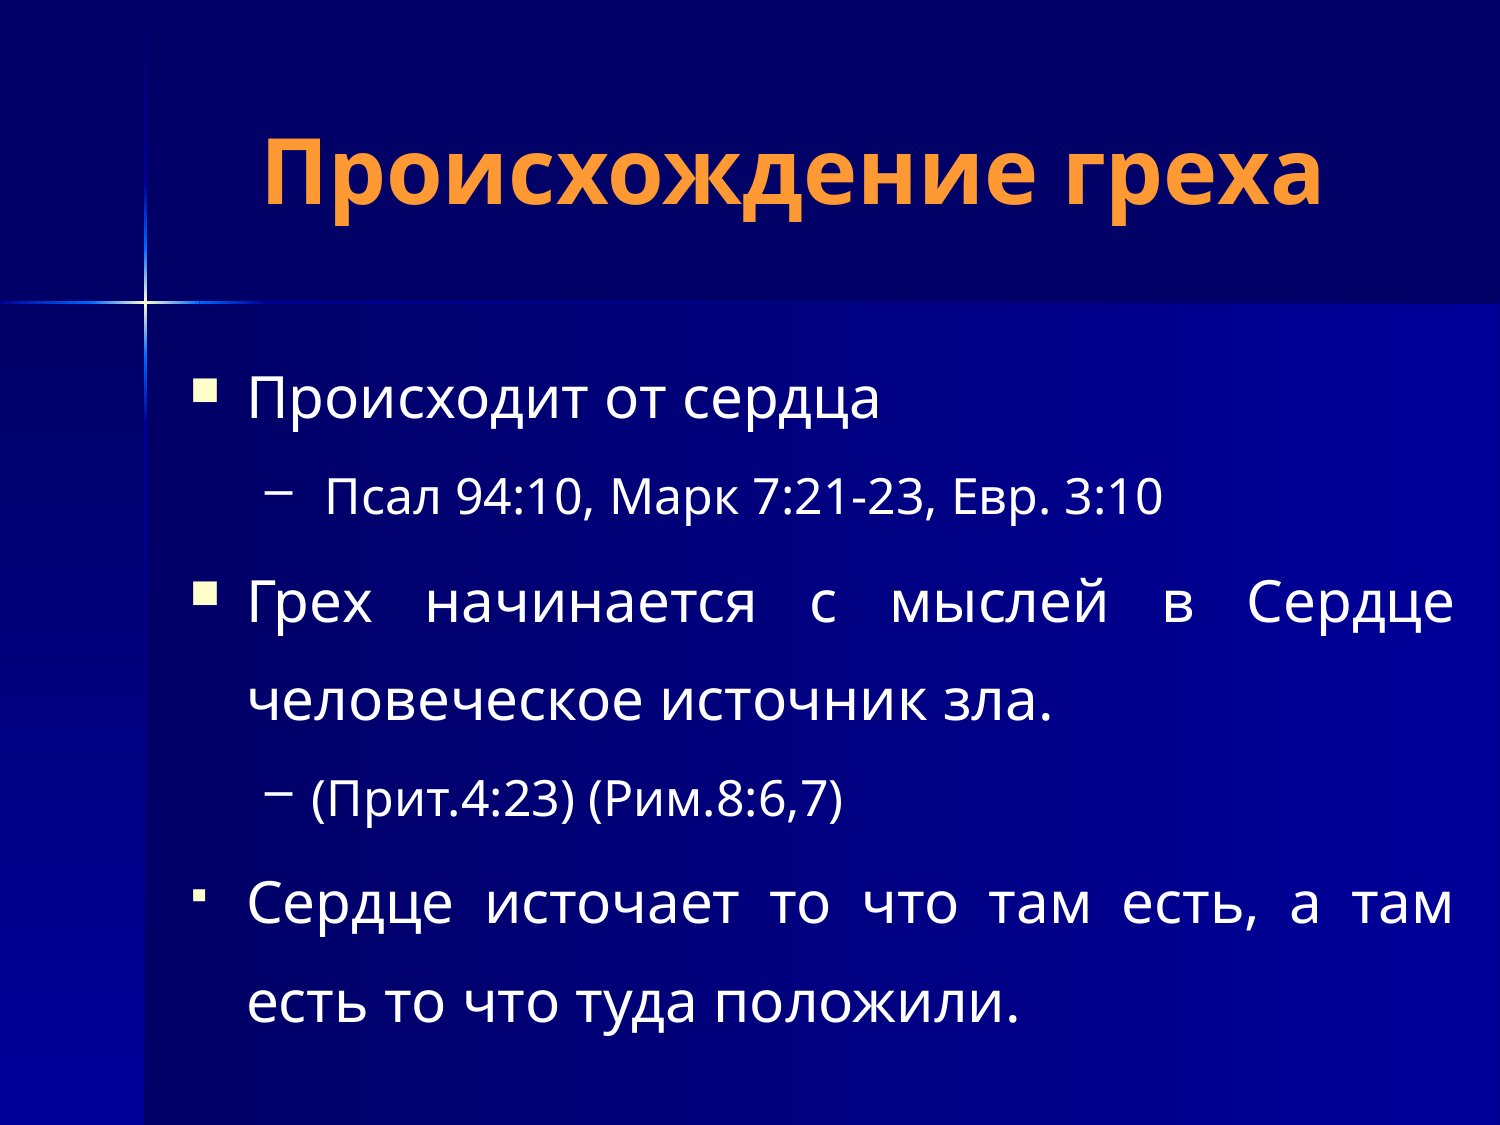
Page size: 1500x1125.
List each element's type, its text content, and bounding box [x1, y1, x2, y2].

list Происходит от сердца Псал 94:10, Марк 7:21-23, Евр. 3:10 Грех начинается с мыслей в Сердце человеческое источник зла. (Прит.4:23) (Рим.8:6,7) Сердце источает то что там есть, а там есть то что туда положили. [174, 324, 1471, 1083]
title Происхождение греха [174, 49, 1413, 286]
